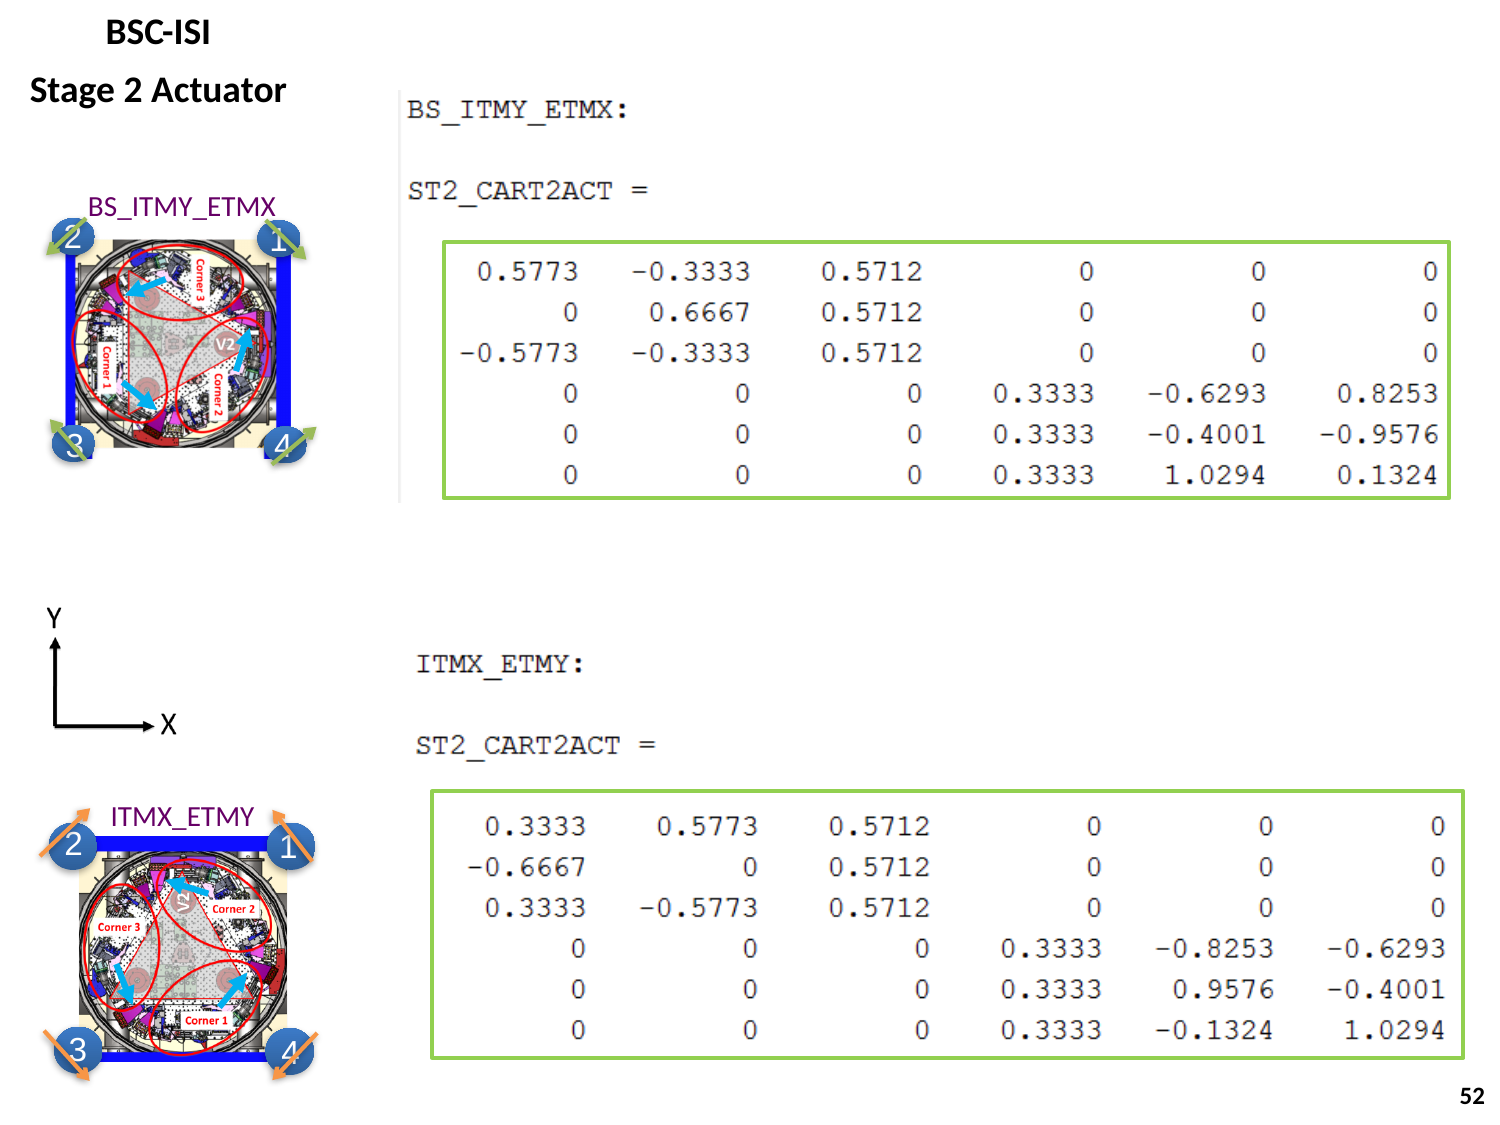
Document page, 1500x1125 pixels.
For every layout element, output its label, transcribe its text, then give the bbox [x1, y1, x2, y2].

text_box [1455, 789, 1465, 1060]
slide_number 52 [1437, 1065, 1500, 1125]
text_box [39, 790, 322, 1083]
text_box BSC-ISI Stage 2 Actuator [0, 0, 317, 118]
picture [397, 89, 1444, 503]
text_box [45, 179, 317, 465]
picture [412, 646, 1454, 1055]
text_box [1447, 240, 1451, 500]
picture [26, 587, 196, 762]
